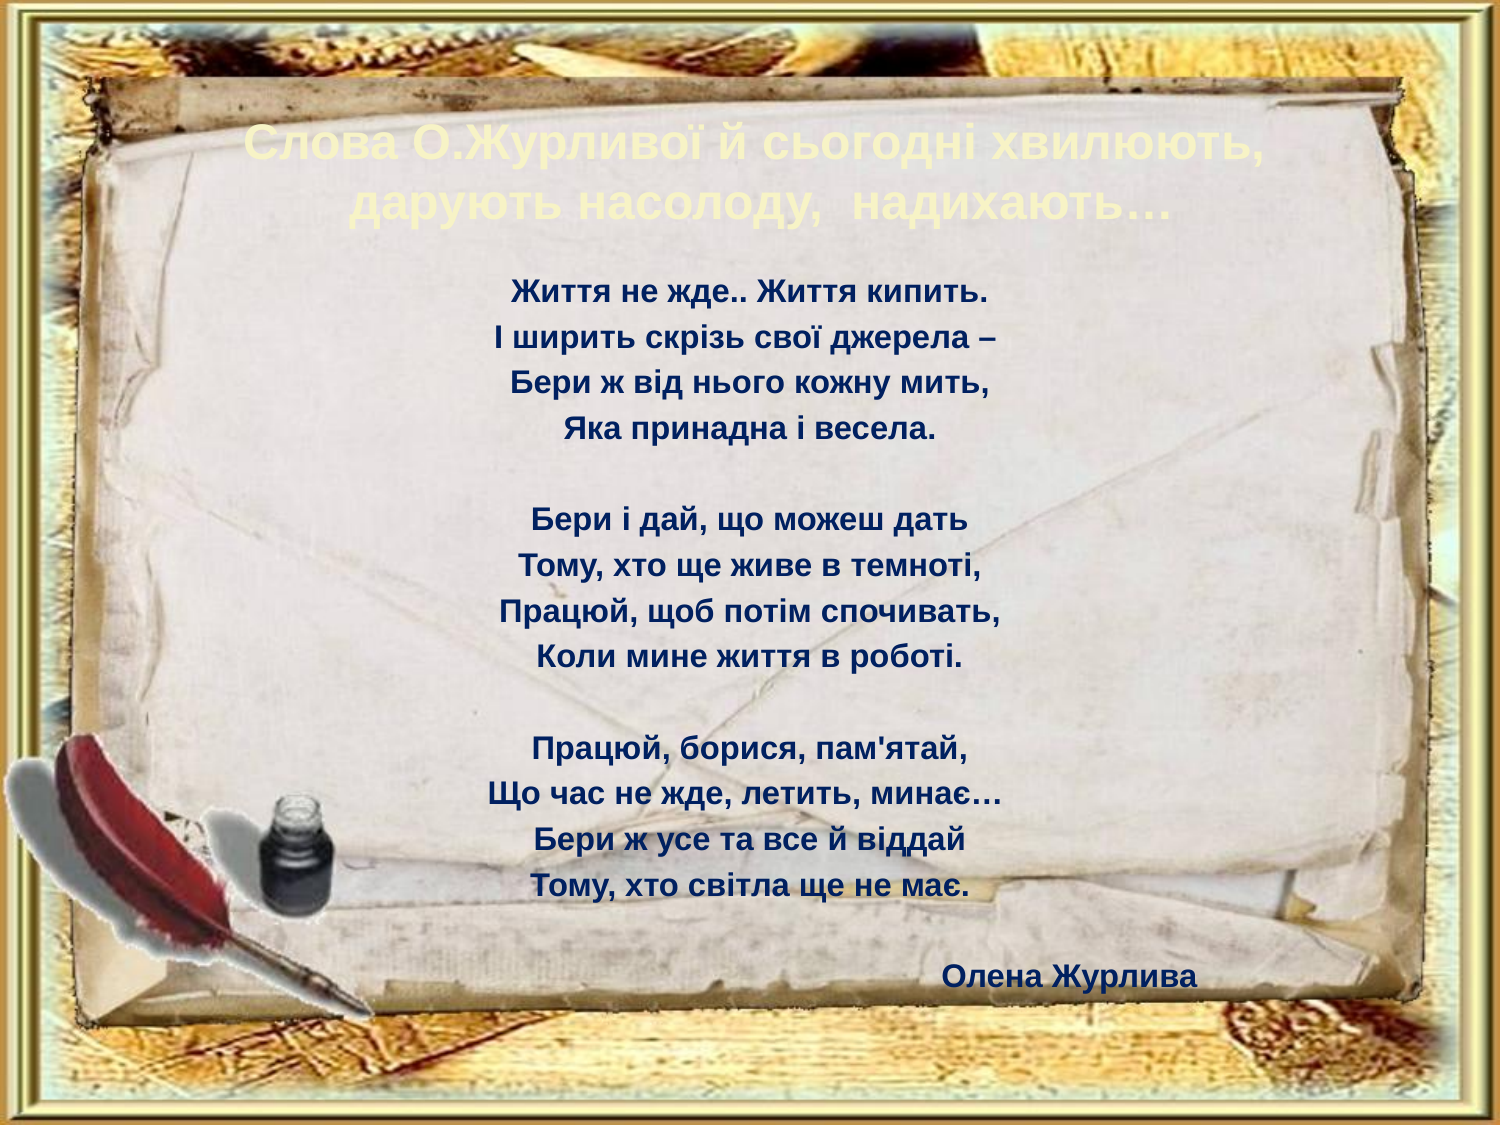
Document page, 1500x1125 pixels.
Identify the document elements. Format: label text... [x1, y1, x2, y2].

text_box Слова О.Журливої й сьогодні хвилюють, дарують насолоду, надихають… [64, 101, 1459, 237]
list Життя не жде.. Життя кипить. І ширить скрізь свої джерела – Бери ж від нього кожну мить, Яка принадна і весела. Бери і дай, що можеш дать Тому, хто ще живе в темноті, Працюй, щоб потім спочивать, Коли мине життя в роботі. Працюй, борися, пам'ятай, Що час не жде, летить, минає… Бери ж усе та все й віддай Тому, хто світла ще не має. Олена Журлива [75, 262, 1425, 1005]
title [75, 45, 1425, 101]
picture [0, 0, 1500, 1125]
